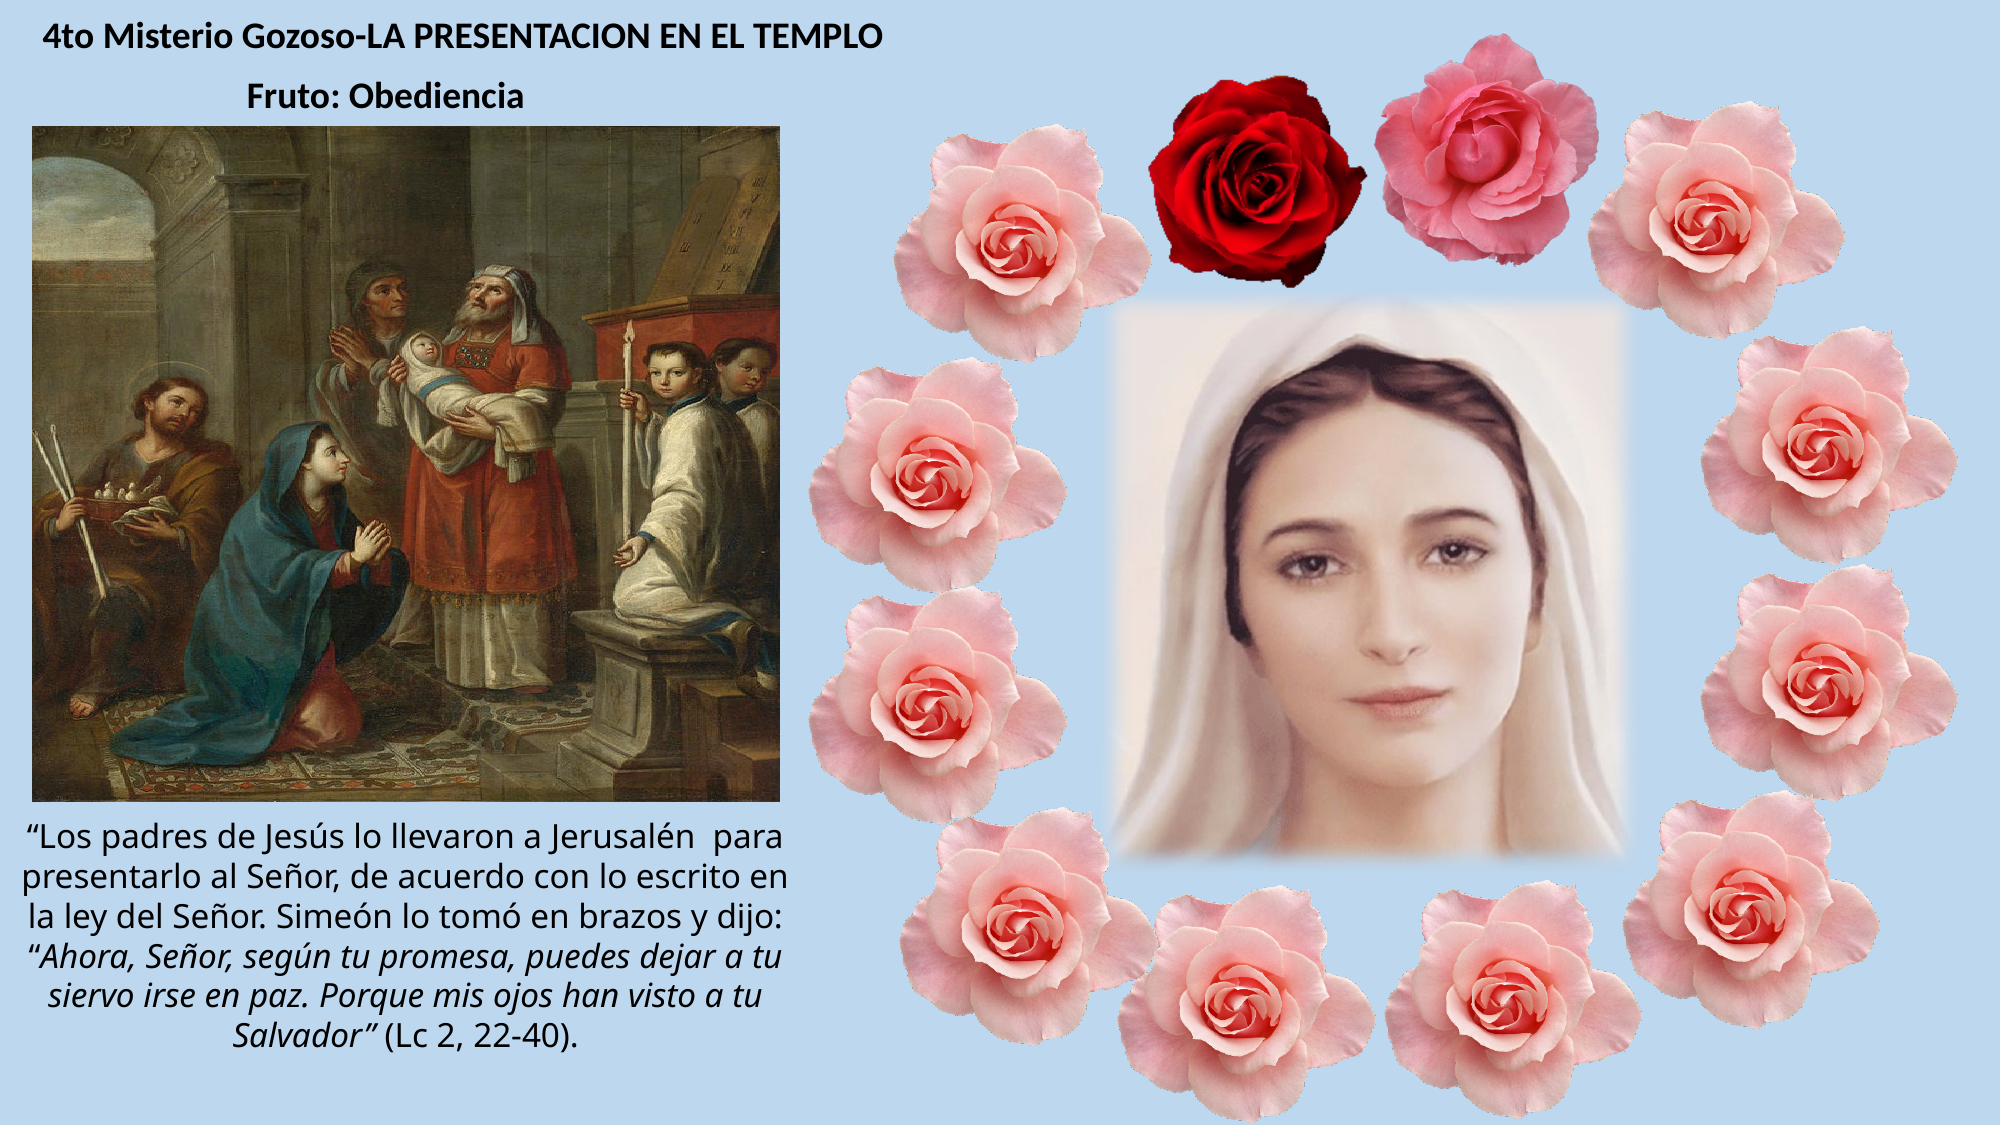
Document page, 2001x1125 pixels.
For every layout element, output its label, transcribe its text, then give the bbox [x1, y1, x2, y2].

text_box “Los padres de Jesús lo llevaron a Jerusalén para presentarlo al Señor, de acuerdo con lo escrito en la ley del Señor. Simeón lo tomó en brazos y dijo: “Ahora, Señor, según tu promesa, puedes dejar a tu siervo irse en paz. Porque mis ojos han visto a tu Salvador” (Lc 2, 22-40). [6, 807, 806, 1062]
picture [808, 28, 1958, 1123]
text_box 4to Misterio Gozoso-LA PRESENTACION EN EL TEMPLO [0, 3, 927, 64]
picture [32, 126, 780, 802]
text_box Fruto: Obediencia [232, 63, 554, 124]
